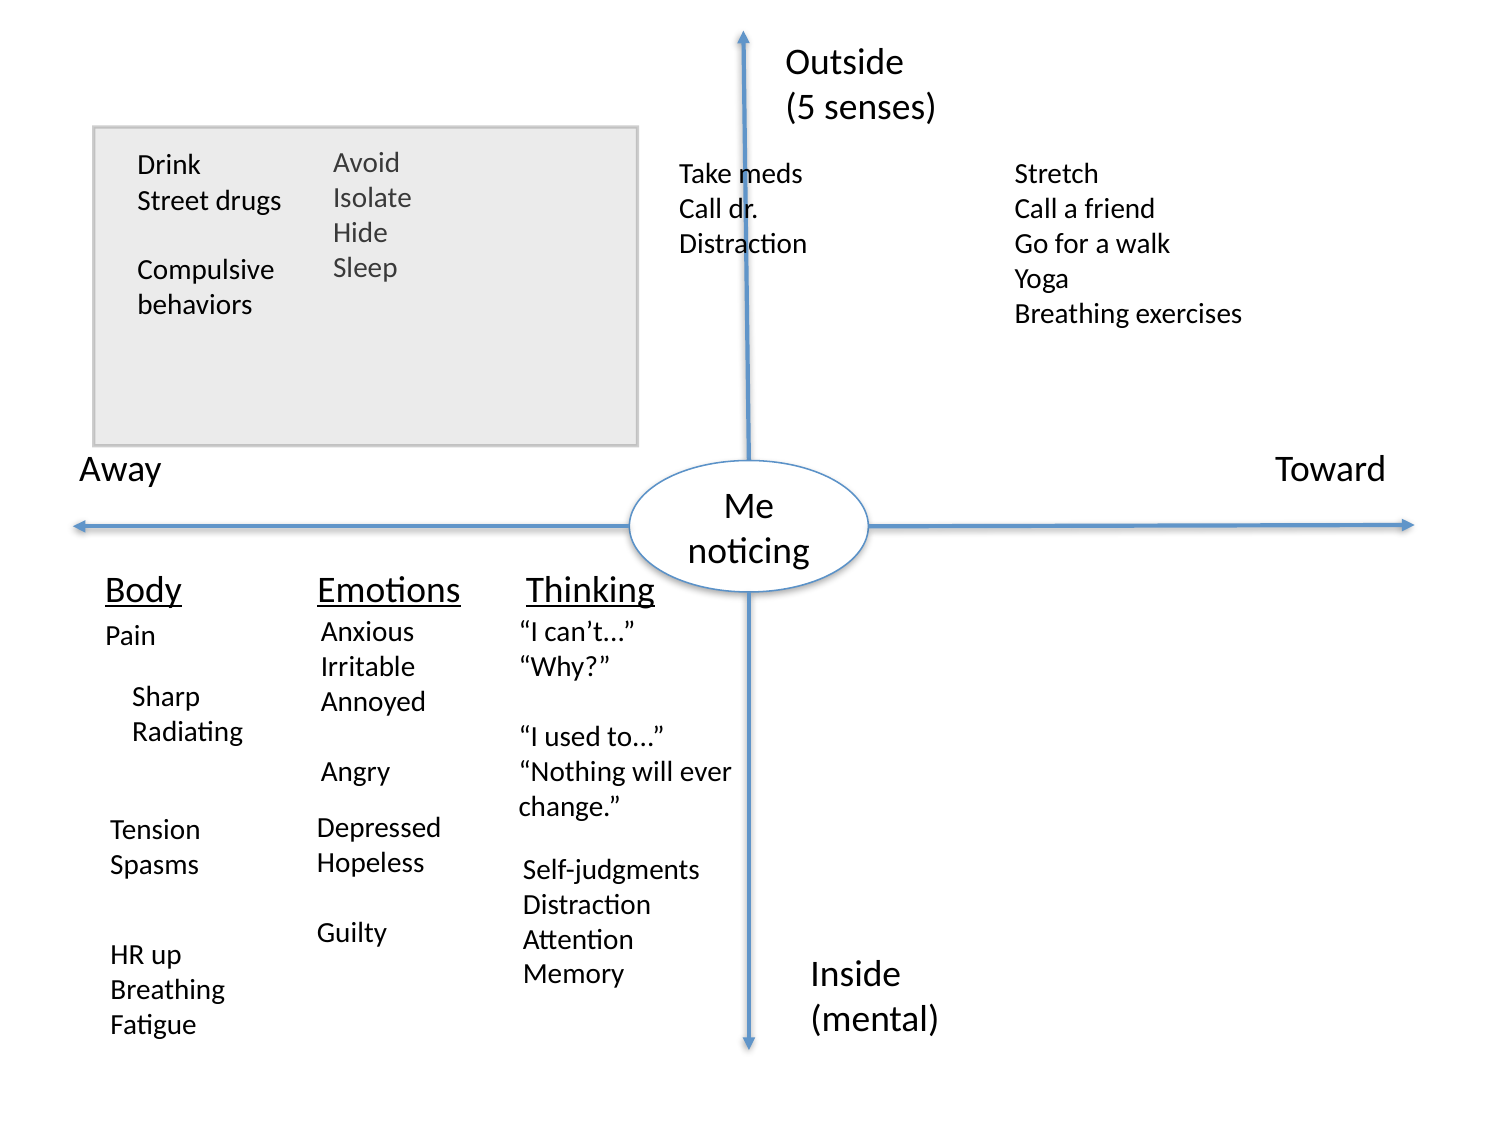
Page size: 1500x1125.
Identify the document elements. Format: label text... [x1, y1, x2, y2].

text_box Tension Spasms [103, 804, 208, 887]
text_box HR up Breathing Fatigue [104, 929, 232, 1047]
text_box Self-judgments Distraction Attention Memory [516, 843, 707, 997]
text_box Drink Street drugs Compulsive behaviors [131, 139, 289, 327]
text_box Sharp Radiating [125, 670, 250, 754]
text_box [93, 127, 638, 446]
text_box [737, 30, 750, 147]
text_box Outside (5 senses) [779, 30, 967, 134]
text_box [629, 460, 869, 593]
text_box Toward [1268, 437, 1457, 496]
text_box [72, 520, 624, 533]
text_box Anxious Irritable Annoyed Angry [314, 616, 433, 794]
text_box “I can’t...” “Why?” “I used to...” “Nothing will ever change.” [512, 606, 739, 829]
text_box Depressed Hopeless Guilty [310, 802, 453, 955]
text_box Body [98, 558, 189, 616]
text_box [876, 518, 1415, 532]
text_box Inside (mental) [804, 943, 992, 1046]
text_box Thinking [519, 558, 662, 616]
text_box Emotions [311, 558, 468, 616]
text_box Take meds Call dr. Distraction [672, 147, 825, 266]
text_box Stretch Call a friend Go for a walk Yoga Breathing exercises [1008, 147, 1269, 336]
text_box Pain [99, 616, 163, 658]
text_box [742, 599, 756, 1051]
text_box Away [72, 437, 261, 496]
